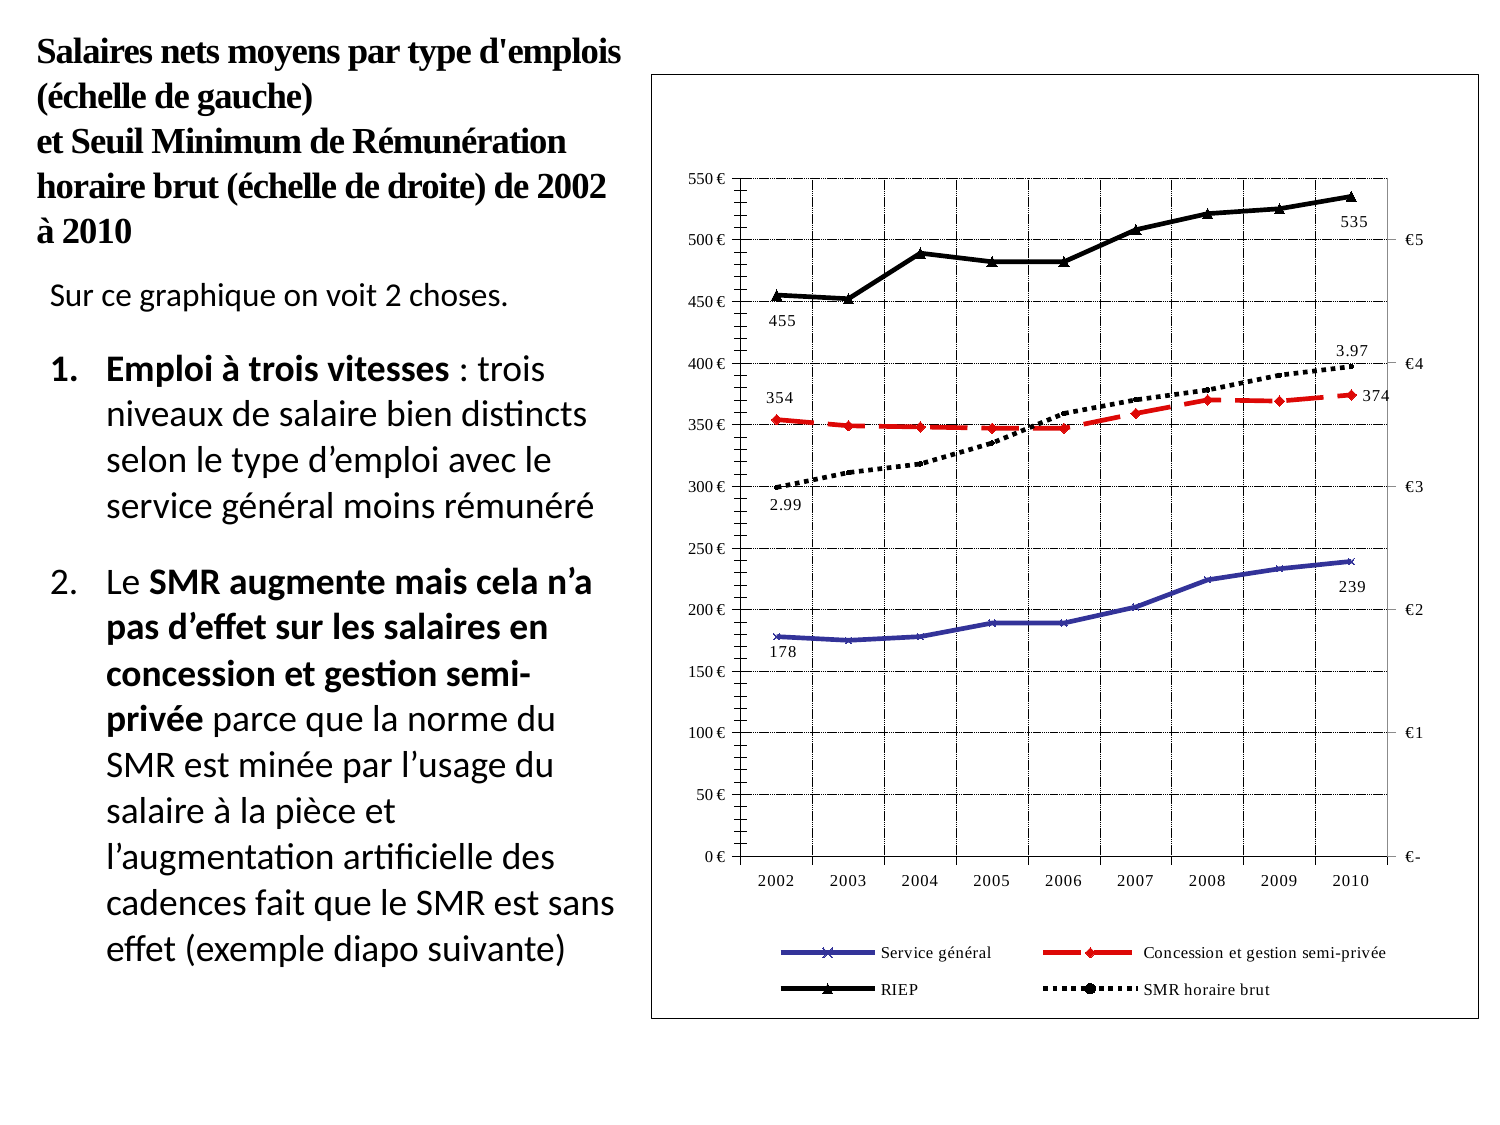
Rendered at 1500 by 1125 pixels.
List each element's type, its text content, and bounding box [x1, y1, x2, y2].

chart [651, 74, 1479, 1019]
title Salaires nets moyens par type d'emplois (échelle de gauche) et Seuil Minimum de Rémunération horaire brut (échelle de droite) de 2002 à 2010 [21, 17, 638, 302]
list Sur ce graphique on voit 2 choses. Emploi à trois vitesses : trois niveaux de salaire bien distincts selon le type d’emploi avec le service général moins rémunéré Le SMR augmente mais cela n’a pas d’effet sur les salaires en concession et gestion semi-privée parce que la norme du SMR est minée par l’usage du salaire à la pièce et l’augmentation artificielle des cadences fait que le SMR est sans effet (exemple diapo suivante) [35, 264, 638, 1065]
